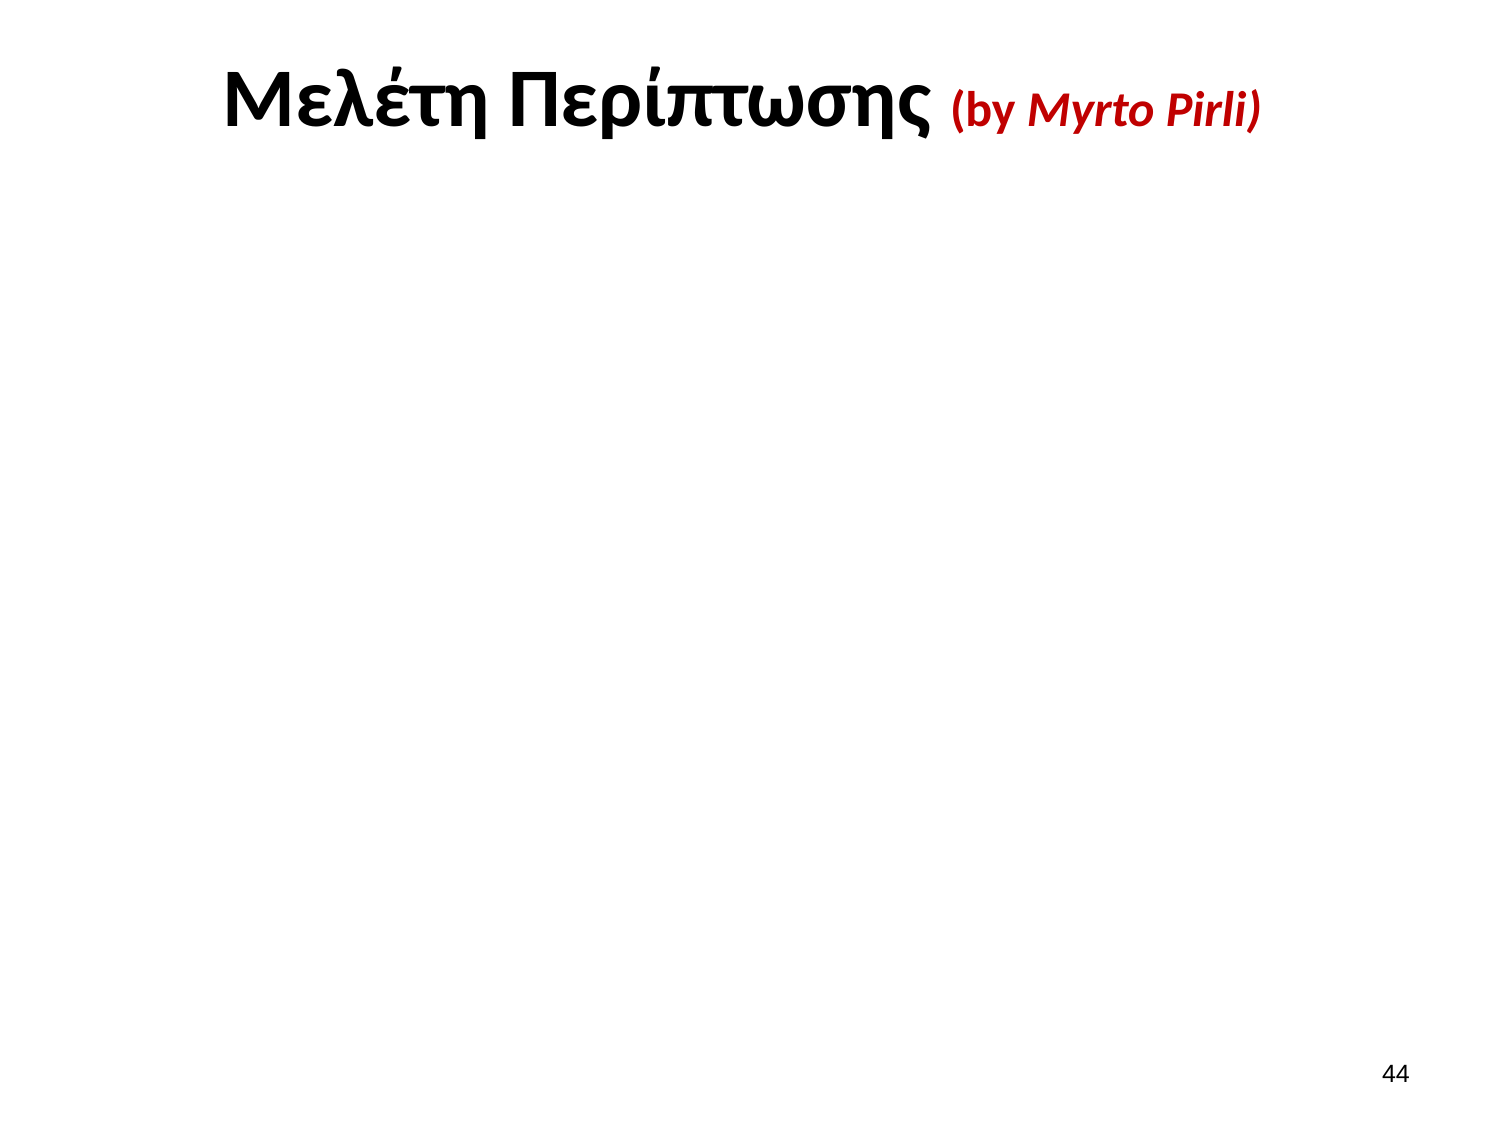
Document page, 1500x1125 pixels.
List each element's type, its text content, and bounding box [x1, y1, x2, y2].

title Μελέτη Περίπτωσης (by Myrto Pirli) [76, 19, 1427, 168]
slide_number 43 [1074, 1042, 1425, 1103]
